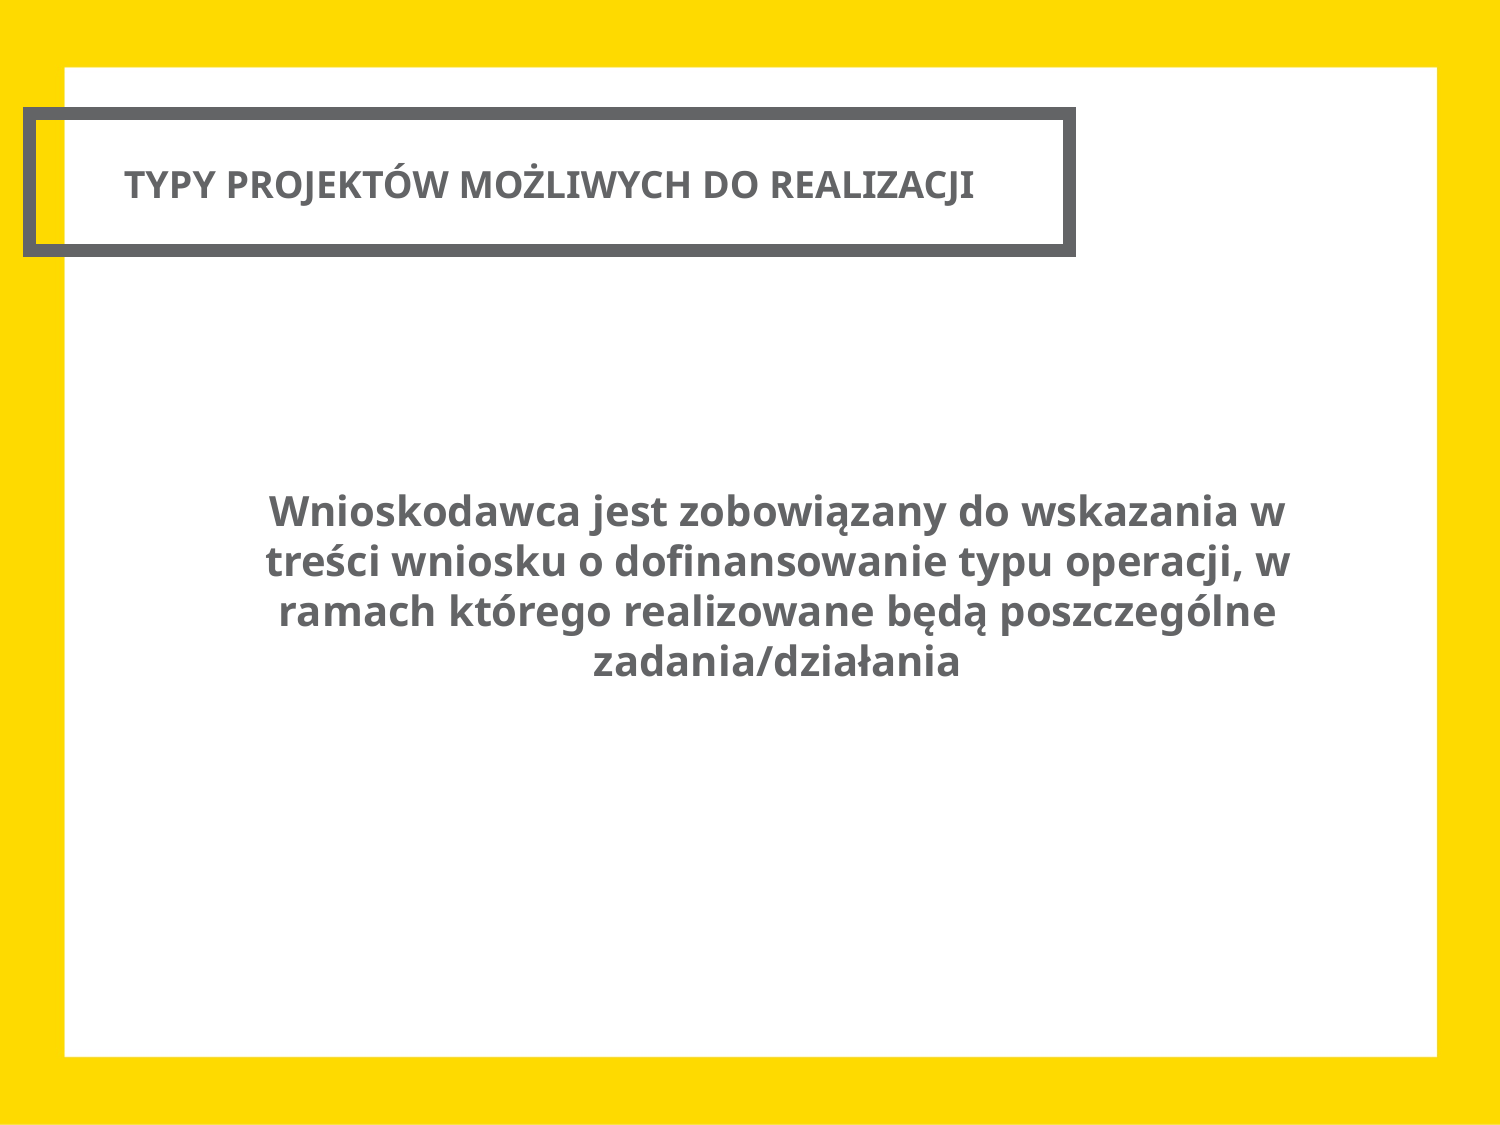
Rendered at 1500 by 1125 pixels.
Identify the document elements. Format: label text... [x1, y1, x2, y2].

text_box TYPY PROJEKTÓW MOŻLIWYCH DO REALIZACJI [29, 113, 1070, 251]
text_box Wnioskodawca jest zobowiązany do wskazania w treści wniosku o dofinansowanie typu operacji, w ramach którego realizowane będą poszczególne zadania/działania [183, 267, 1317, 692]
picture [0, 0, 1500, 1125]
